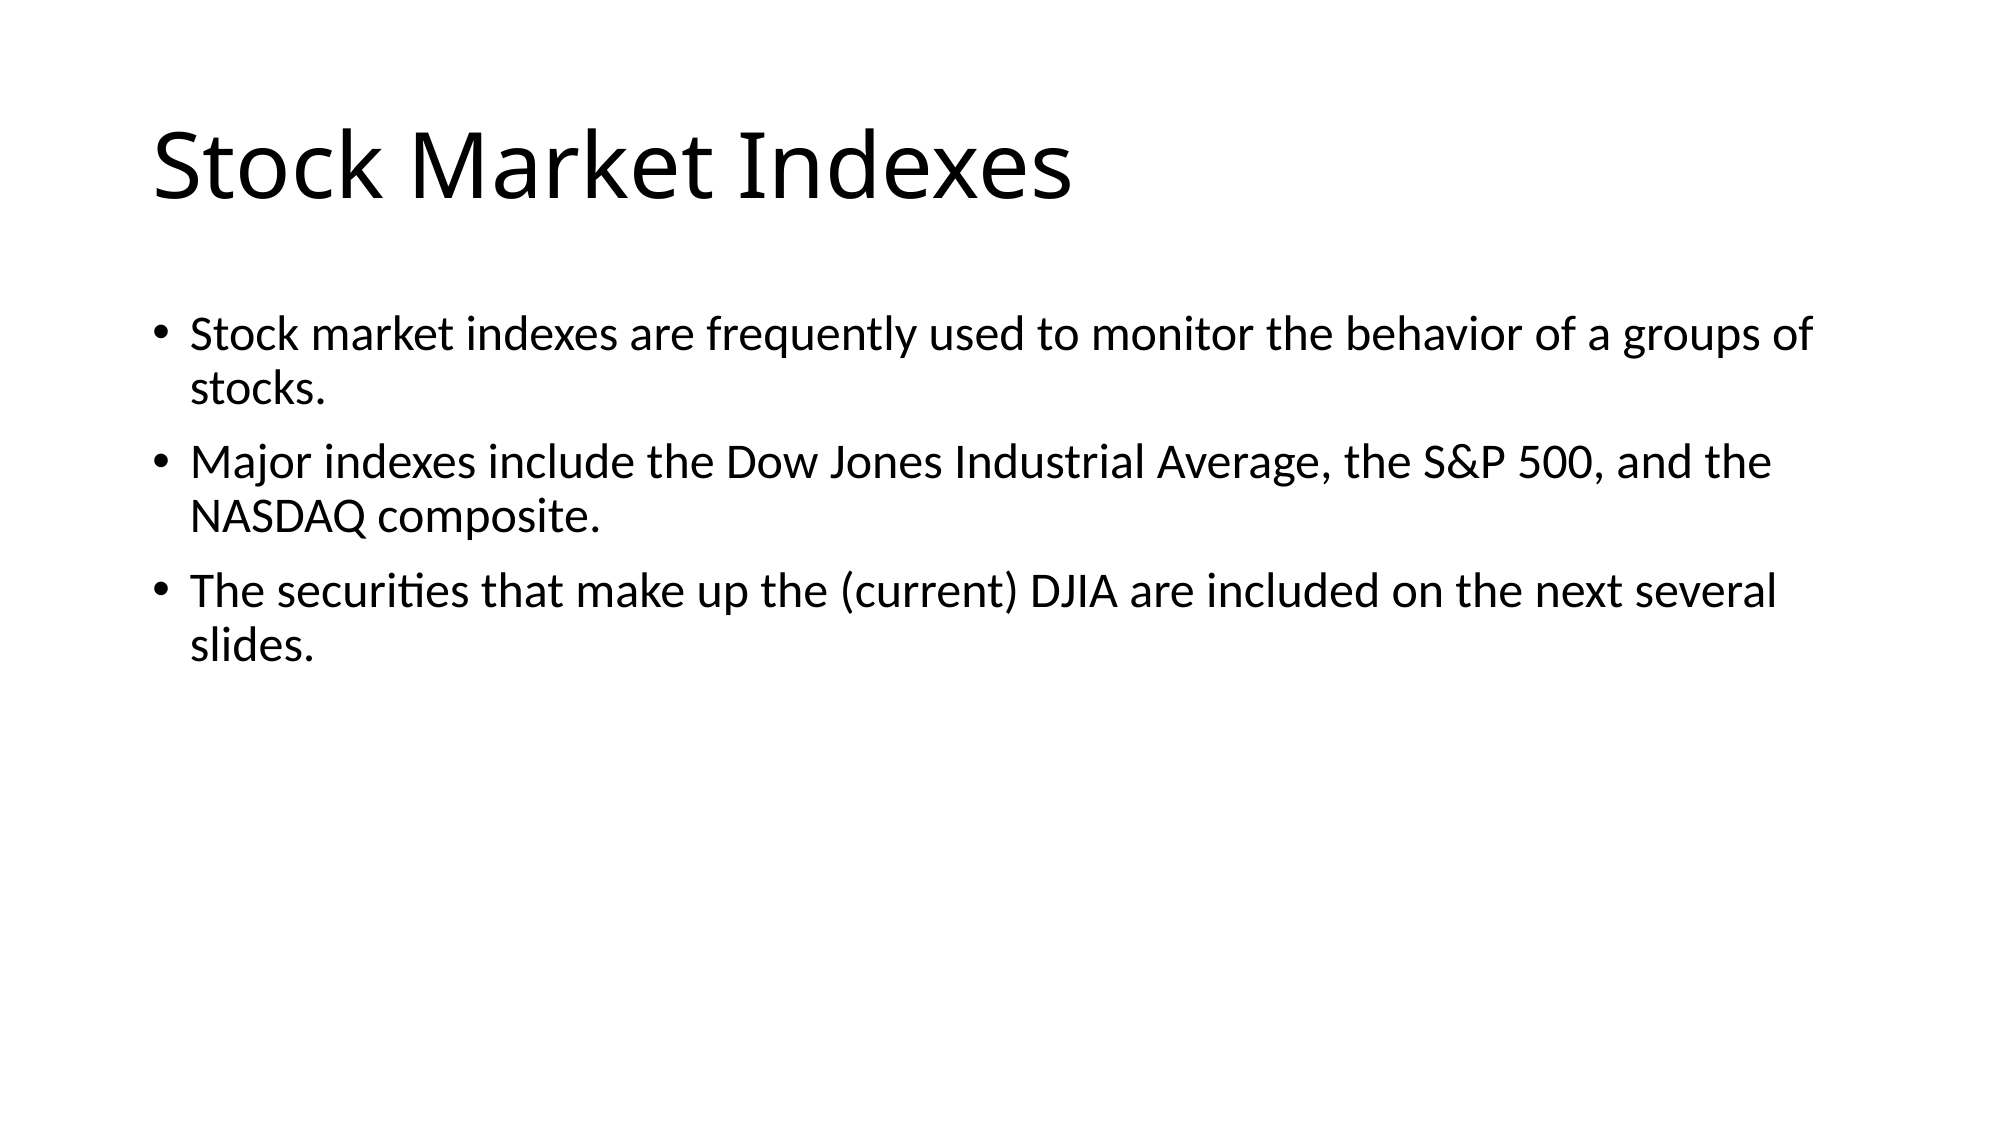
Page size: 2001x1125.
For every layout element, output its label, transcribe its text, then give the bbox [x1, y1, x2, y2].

title Stock Market Indexes [137, 59, 1863, 278]
list Stock market indexes are frequently used to monitor the behavior of a groups of stocks. Major indexes include the Dow Jones Industrial Average, the S&P 500, and the NASDAQ composite. The securities that make up the (current) DJIA are included on the next several slides. [137, 299, 1863, 1014]
